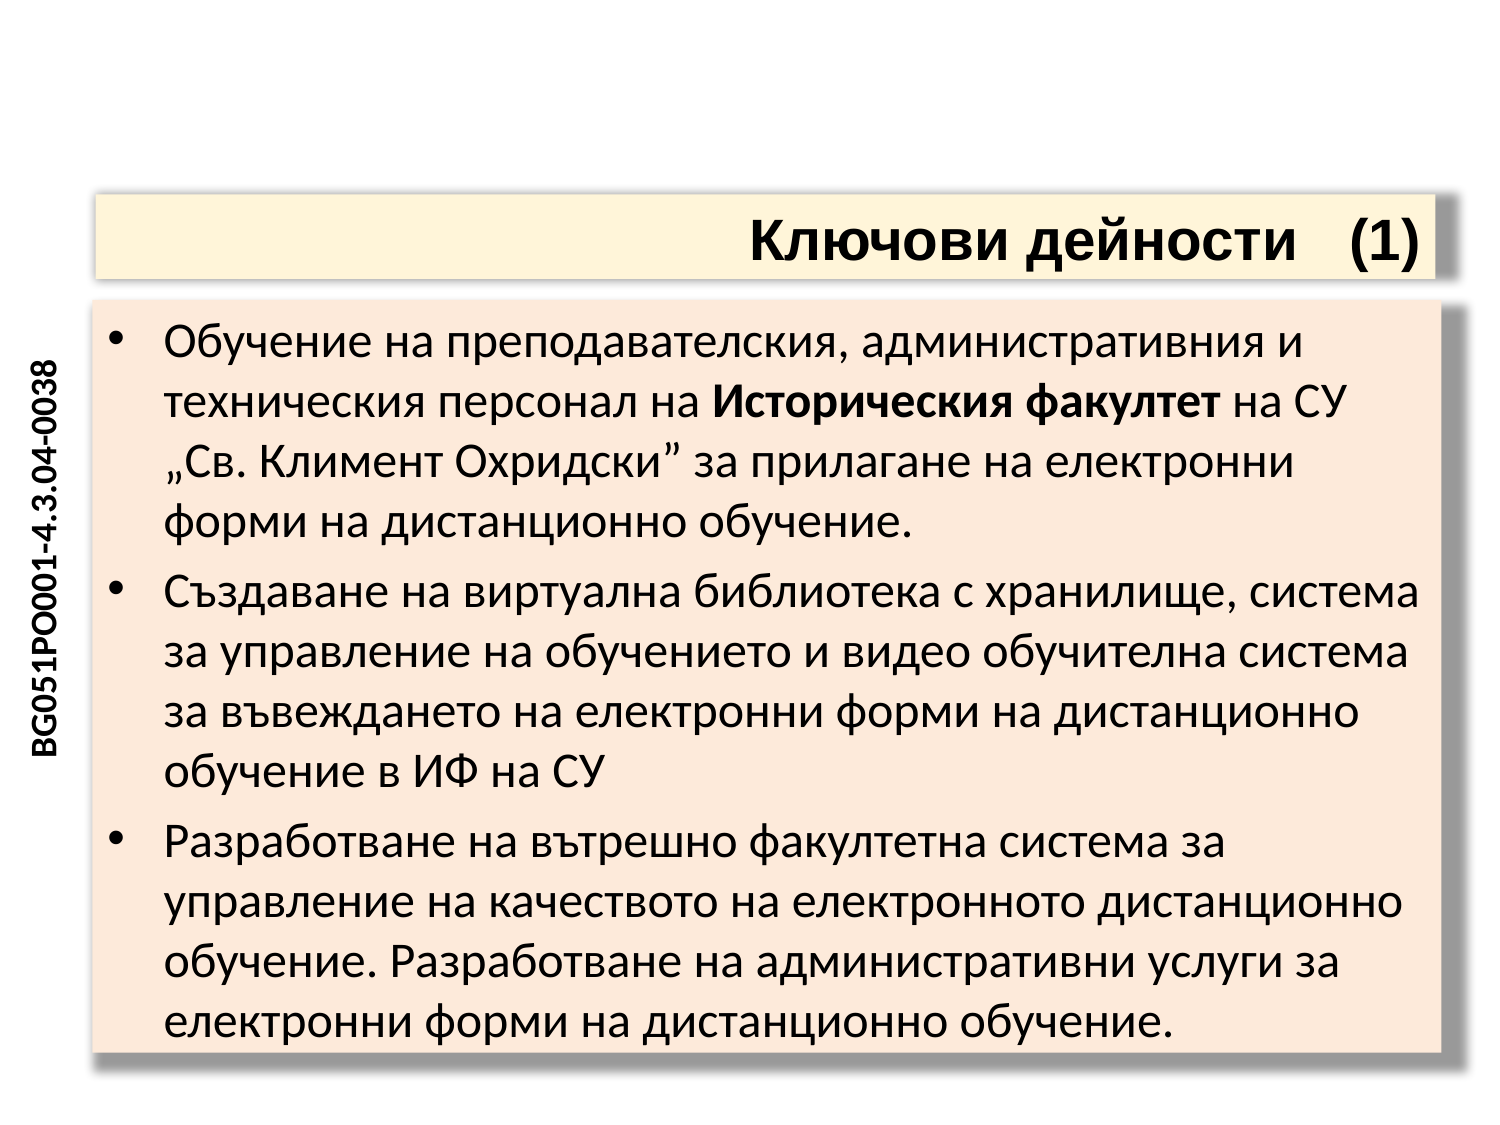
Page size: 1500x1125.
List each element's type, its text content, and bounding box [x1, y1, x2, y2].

text_box BG051PO001-4.3.04-0038 [11, 269, 72, 773]
list Обучение на преподавателския, административния и техническия персонал на Историческия факултет на СУ „Св. Климент Охридски” за прилагане на електронни форми на дистанционно обучение. Създаване на виртуална библиотека с хранилище, система за управление на обучението и видео обучителна система за въвеждането на електронни форми на дистанционно обучение в ИФ на СУ Разработване на вътрешно факултетна система за управление на качеството на електронното дистанционно обучение. Разработване на административни услуги за електронни форми на дистанционно обучение. [92, 299, 1442, 1053]
text_box Ключови дейности (1) [95, 194, 1436, 279]
